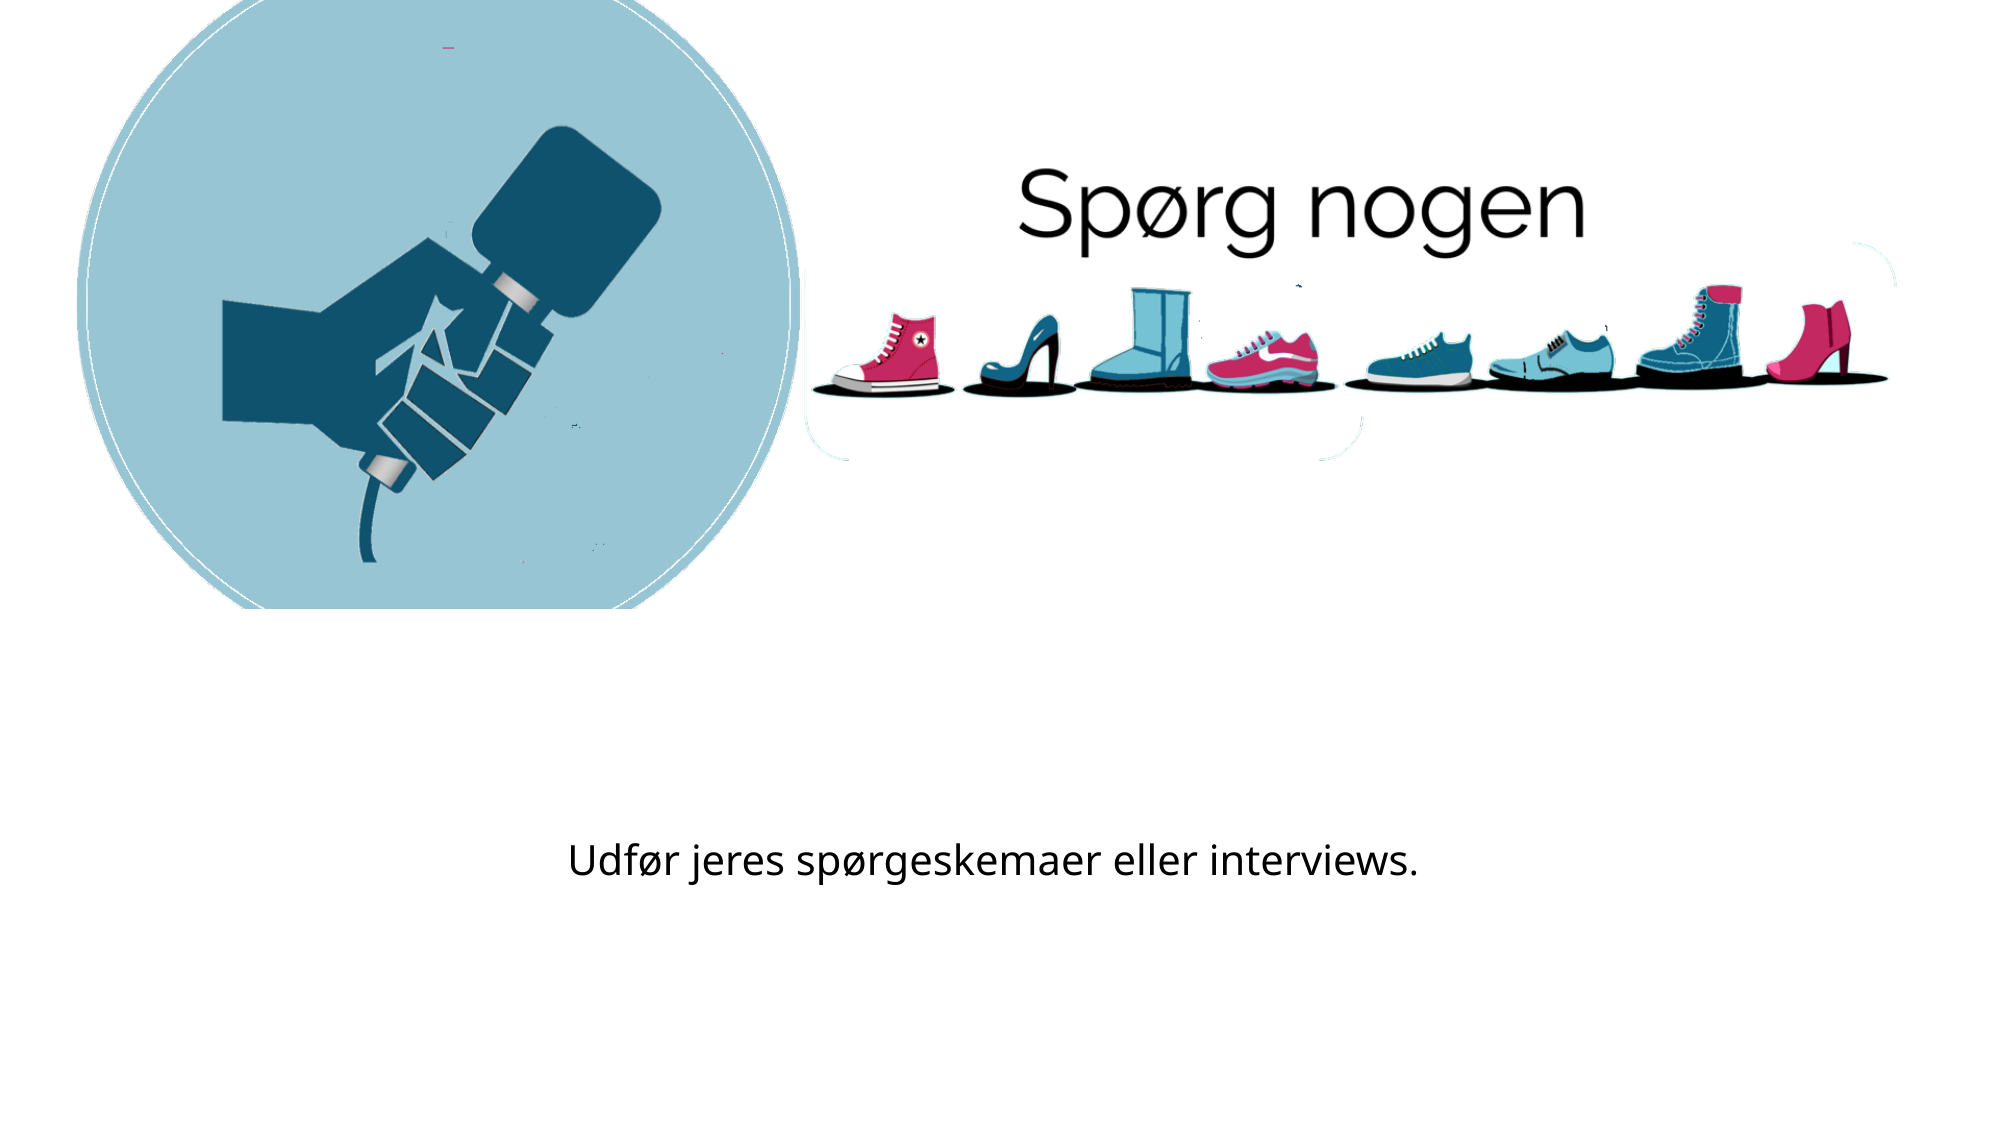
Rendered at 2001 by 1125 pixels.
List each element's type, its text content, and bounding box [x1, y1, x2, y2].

text_box Udfør jeres spørgeskemaer eller interviews. [552, 660, 1781, 1063]
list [0, 0, 2000, 609]
